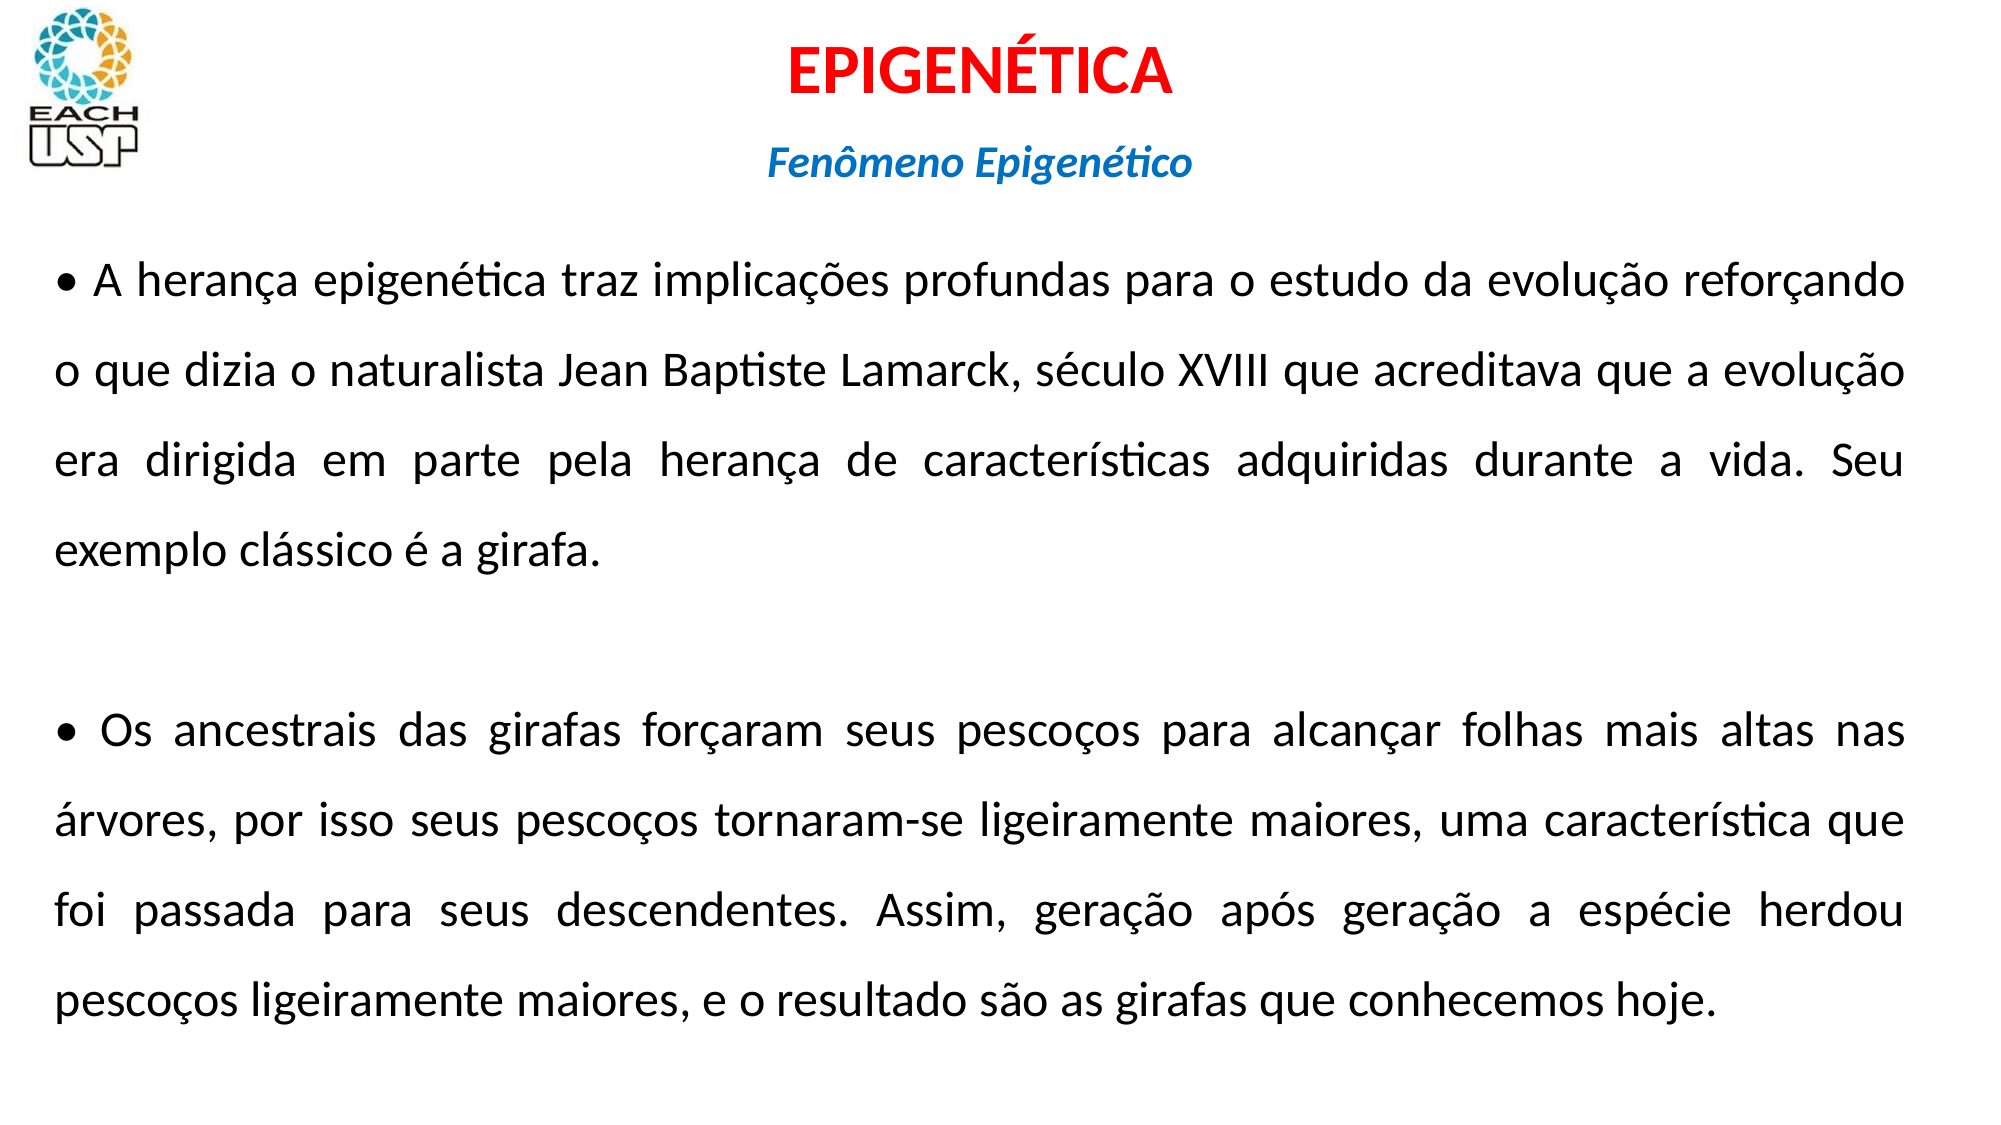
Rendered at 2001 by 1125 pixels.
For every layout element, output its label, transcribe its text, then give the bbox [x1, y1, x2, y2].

text_box Fenômeno Epigenético [731, 116, 1230, 209]
text_box • A herança epigenética traz implicações profundas para o estudo da evolução reforçando o que dizia o naturalista Jean Baptiste Lamarck, século XVIII que acreditava que a evolução era dirigida em parte pela herança de características adquiridas durante a vida. Seu exemplo clássico é a girafa. • Os ancestrais das girafas forçaram seus pescoços para alcançar folhas mais altas nas árvores, por isso seus pescoços tornaram-se ligeiramente maiores, uma característica que foi passada para seus descendentes. Assim, geração após geração a espécie herdou pescoços ligeiramente maiores, e o resultado são as girafas que conhecemos hoje. [40, 208, 1922, 1034]
text_box EPIGENÉTICA [731, 24, 1231, 117]
picture [0, 7, 164, 171]
